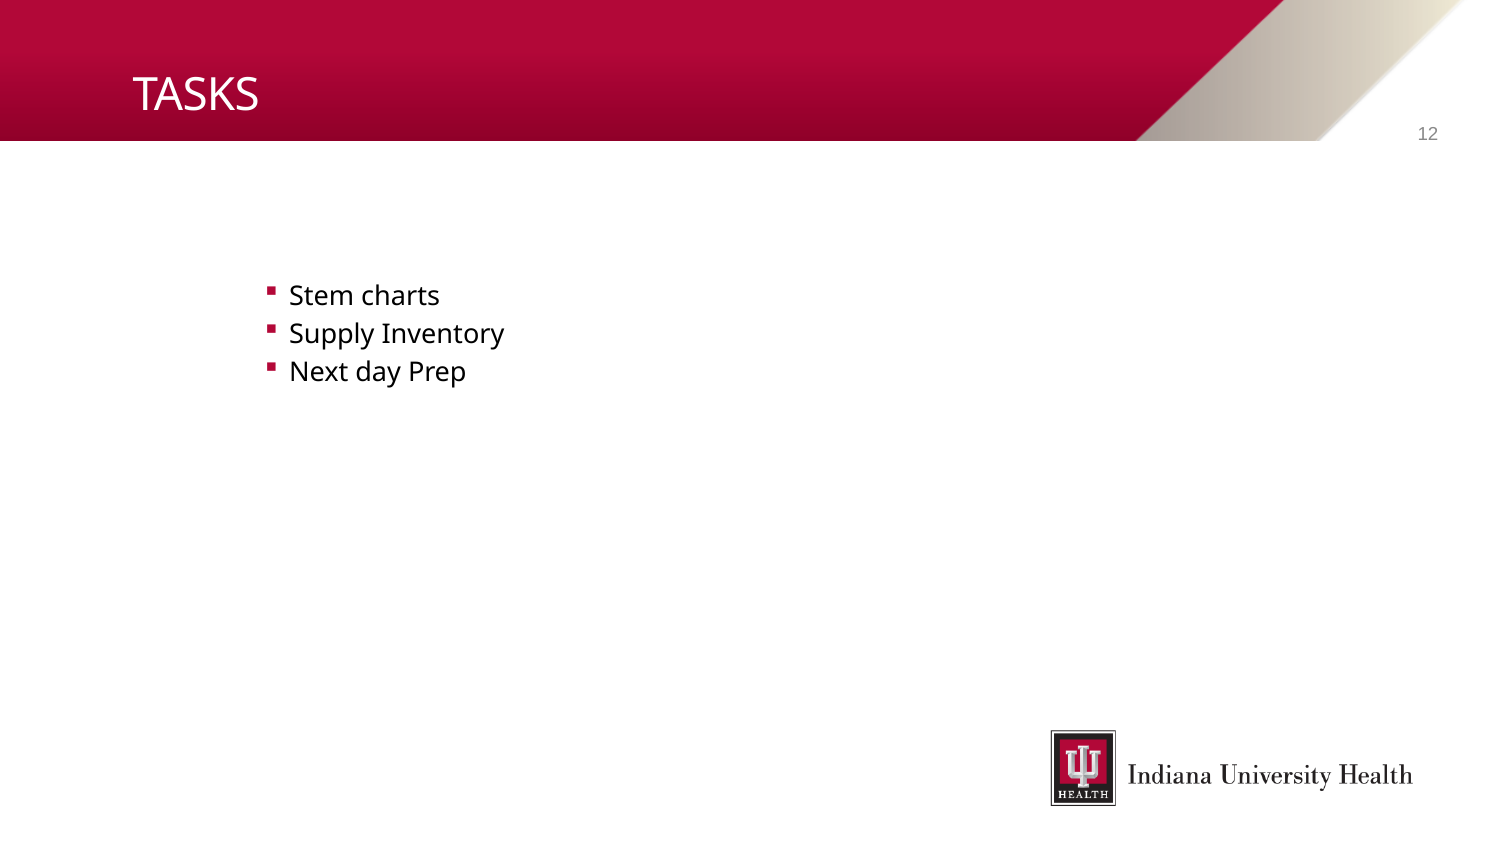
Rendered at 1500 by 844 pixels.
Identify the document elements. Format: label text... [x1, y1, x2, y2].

slide_number 12 [1318, 98, 1439, 144]
list Stem charts Supply Inventory Next day Prep [265, 278, 1428, 755]
picture [1048, 755, 1415, 809]
title TASKS [132, 25, 1140, 121]
picture [0, 0, 1500, 141]
